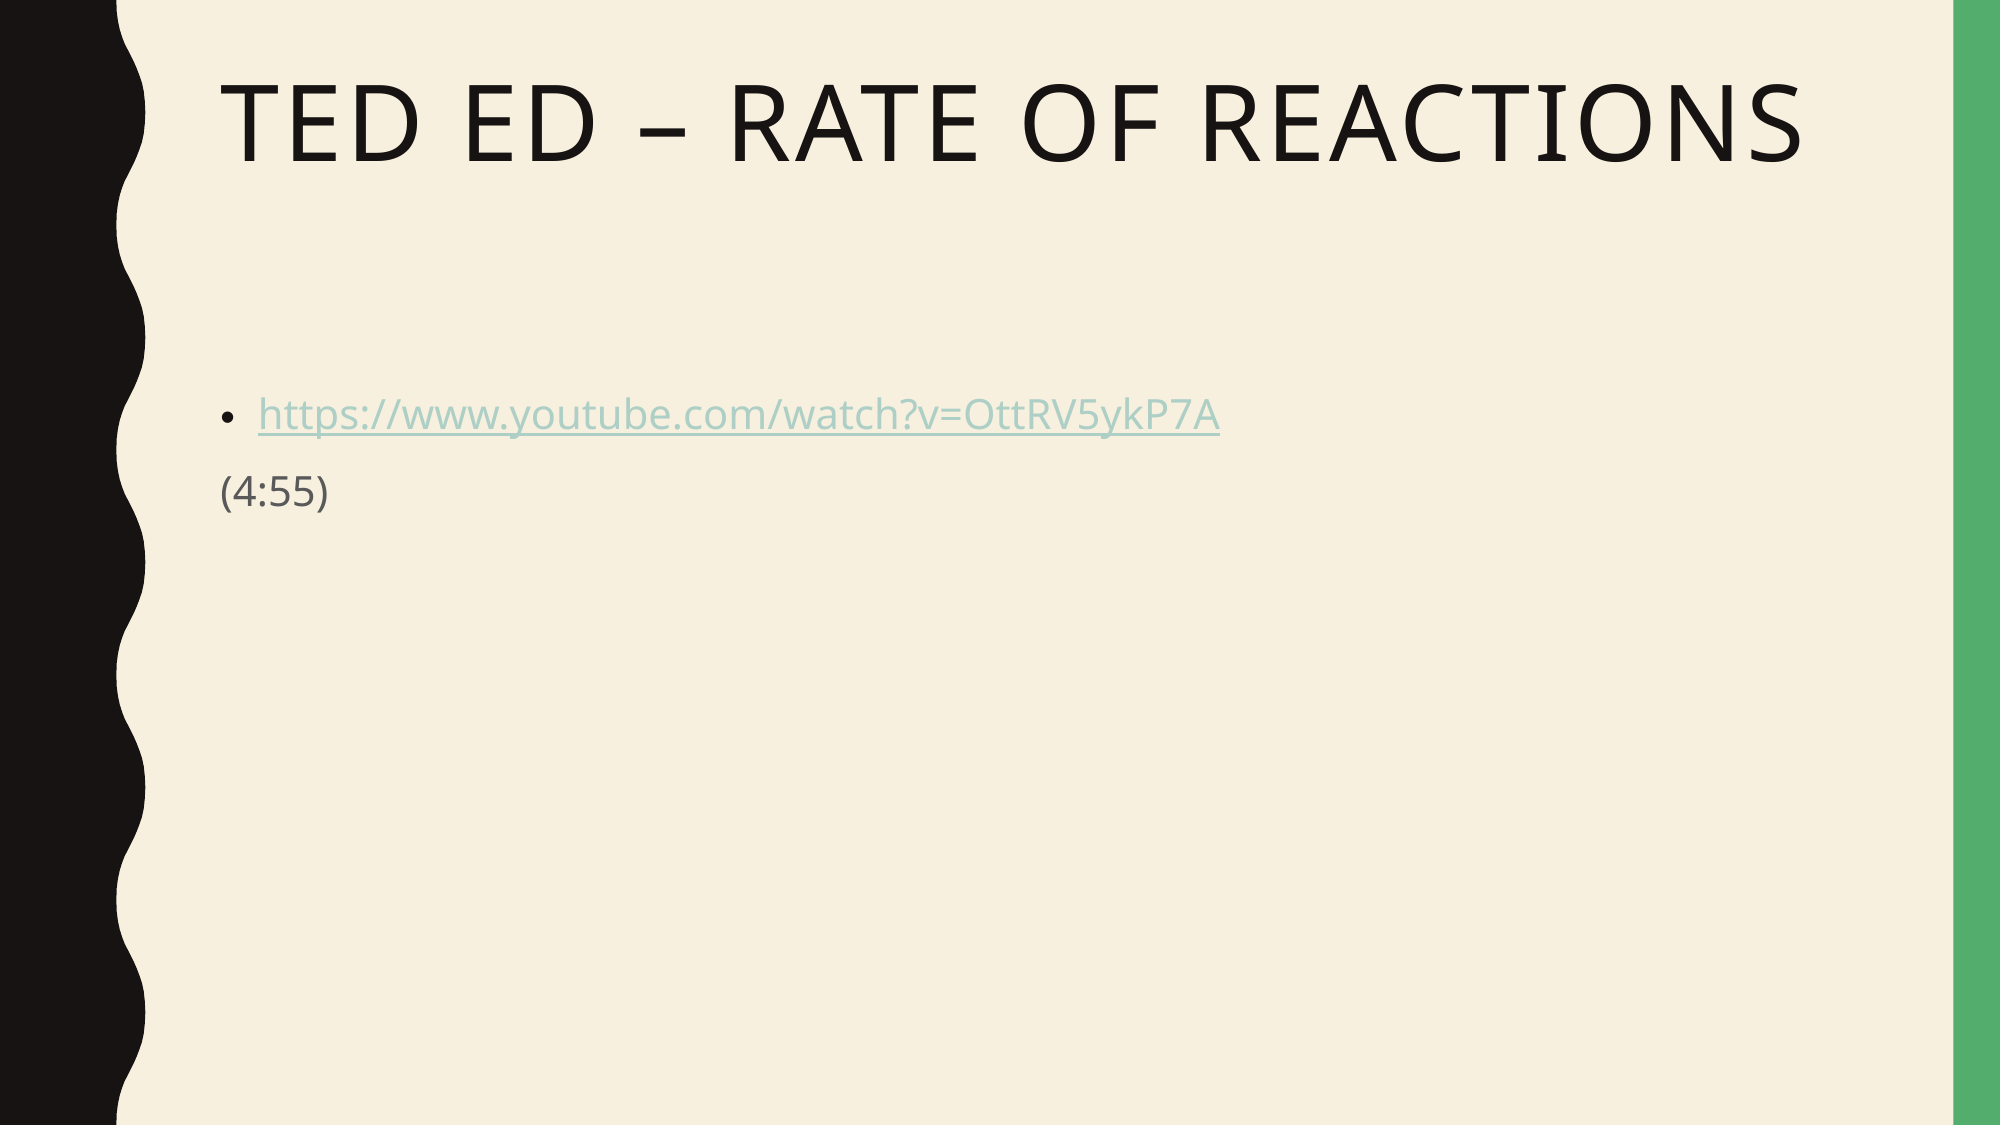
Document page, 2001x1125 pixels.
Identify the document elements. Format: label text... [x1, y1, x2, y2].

title Ted Ed – rate of reactions [205, 62, 1875, 308]
list https://www.youtube.com/watch?v=OttRV5ykP7A (4:55) [205, 375, 1875, 965]
